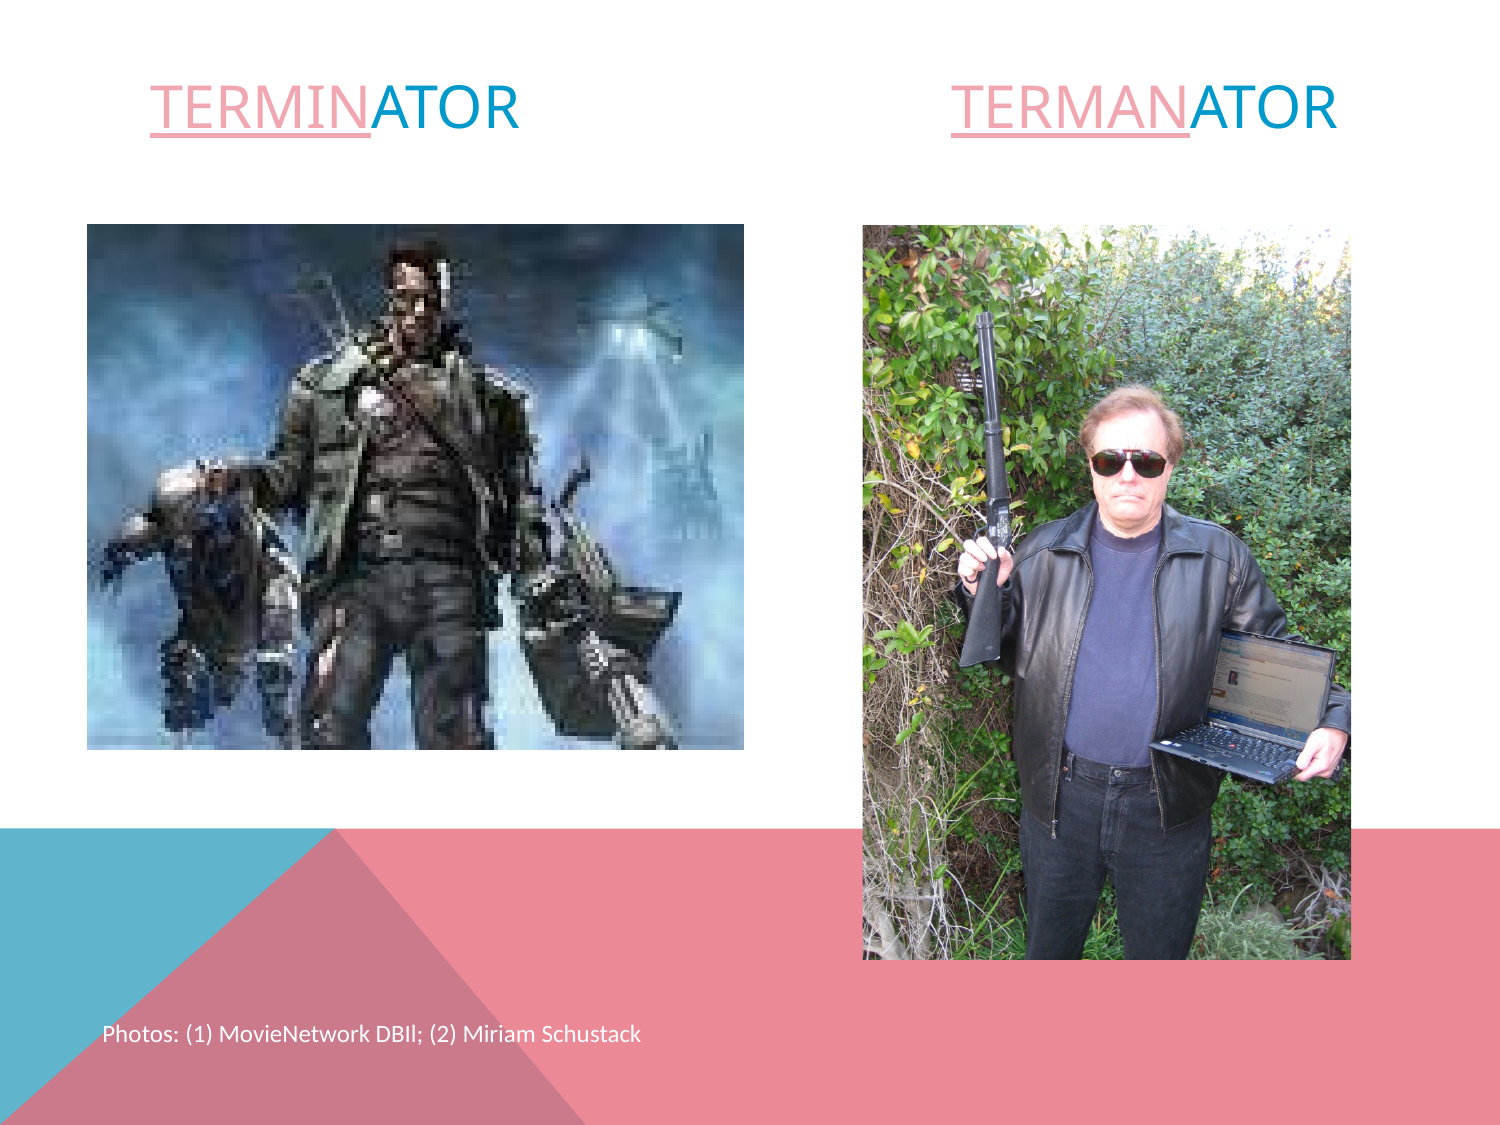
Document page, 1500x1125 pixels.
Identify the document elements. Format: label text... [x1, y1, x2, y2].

title Terminator Termanator [135, 60, 1369, 150]
picture [862, 224, 1352, 961]
text_box Photos: (1) MovieNetwork DBIl; (2) Miriam Schustack [87, 1010, 1202, 1056]
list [87, 224, 745, 751]
